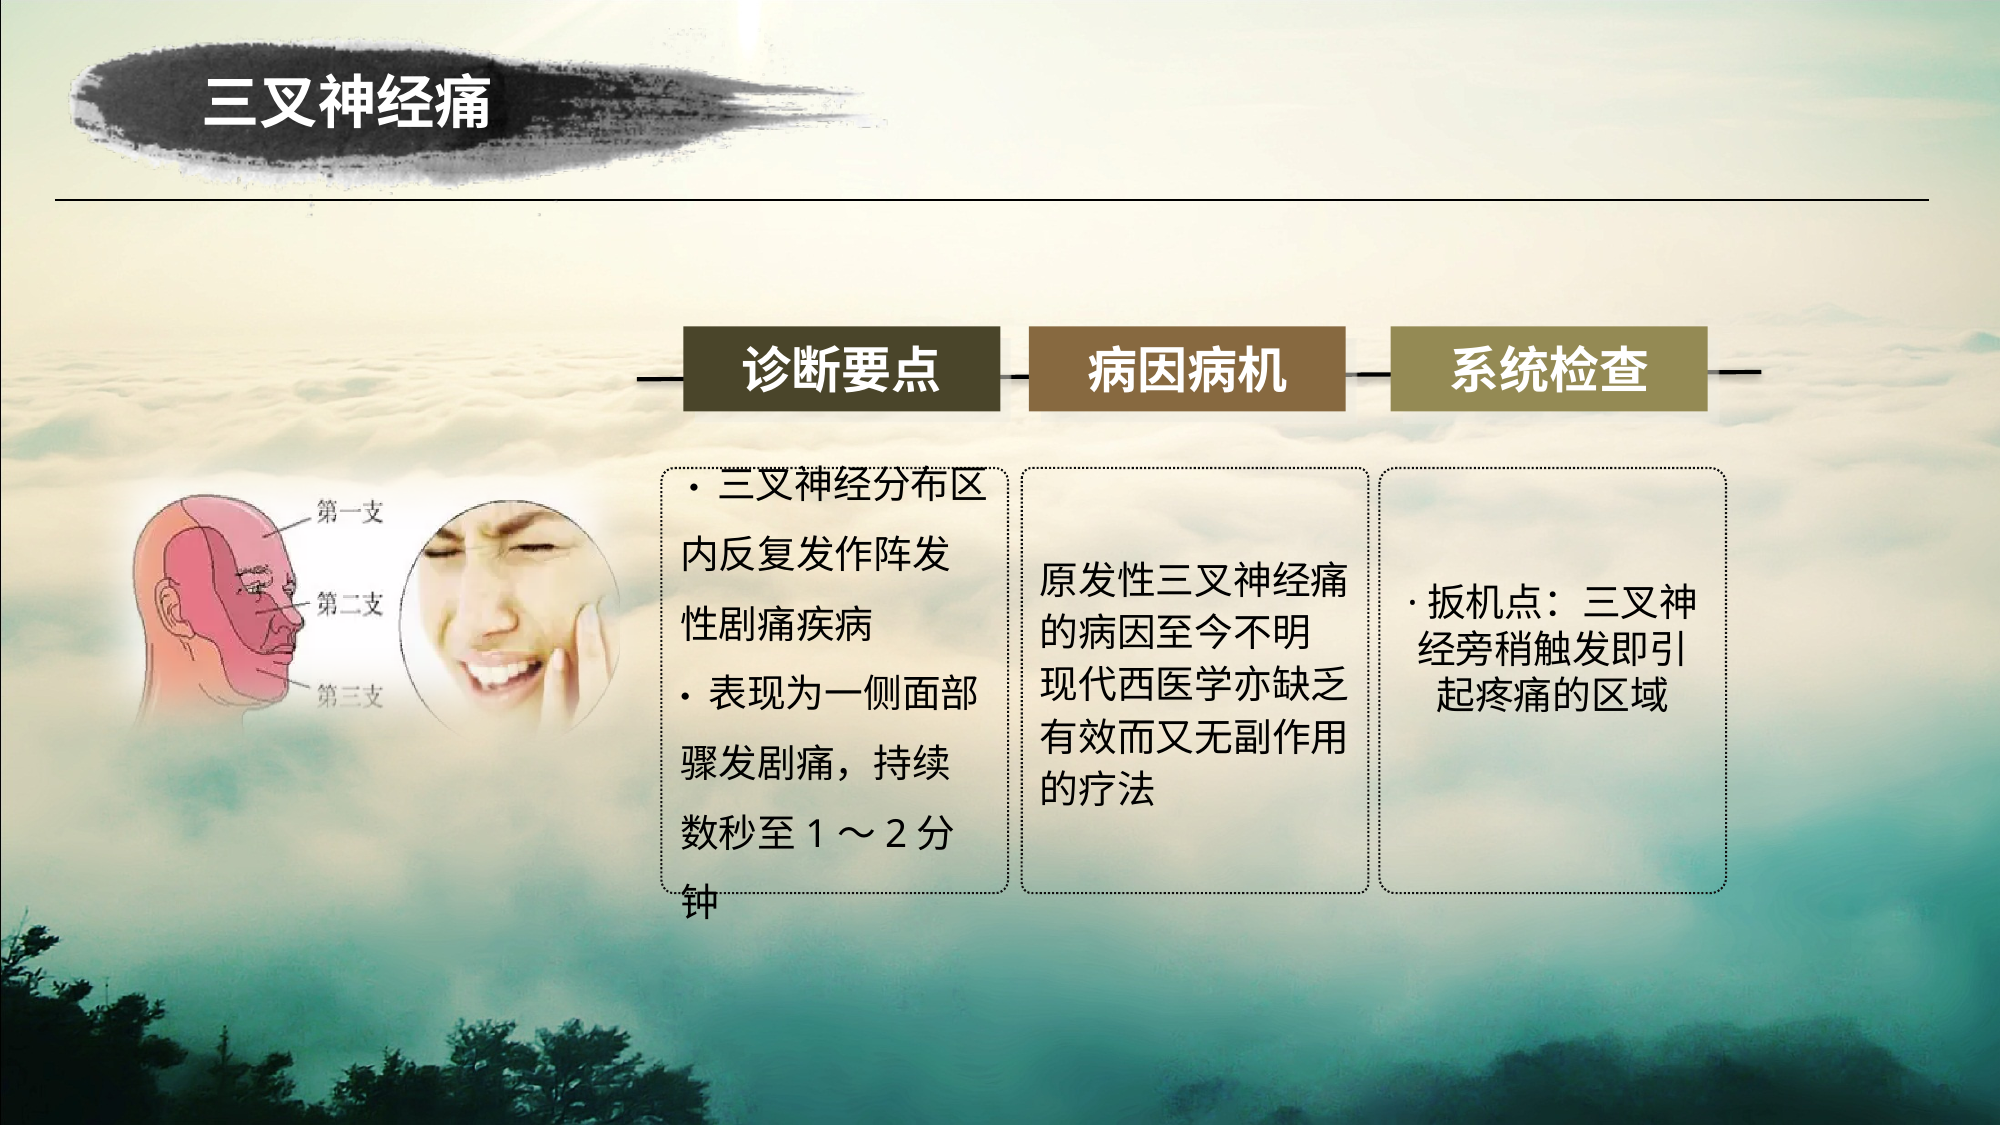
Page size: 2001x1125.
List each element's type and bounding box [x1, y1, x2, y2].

text_box [636, 326, 1762, 894]
text_box [46, 27, 952, 220]
picture [0, 0, 2000, 1125]
